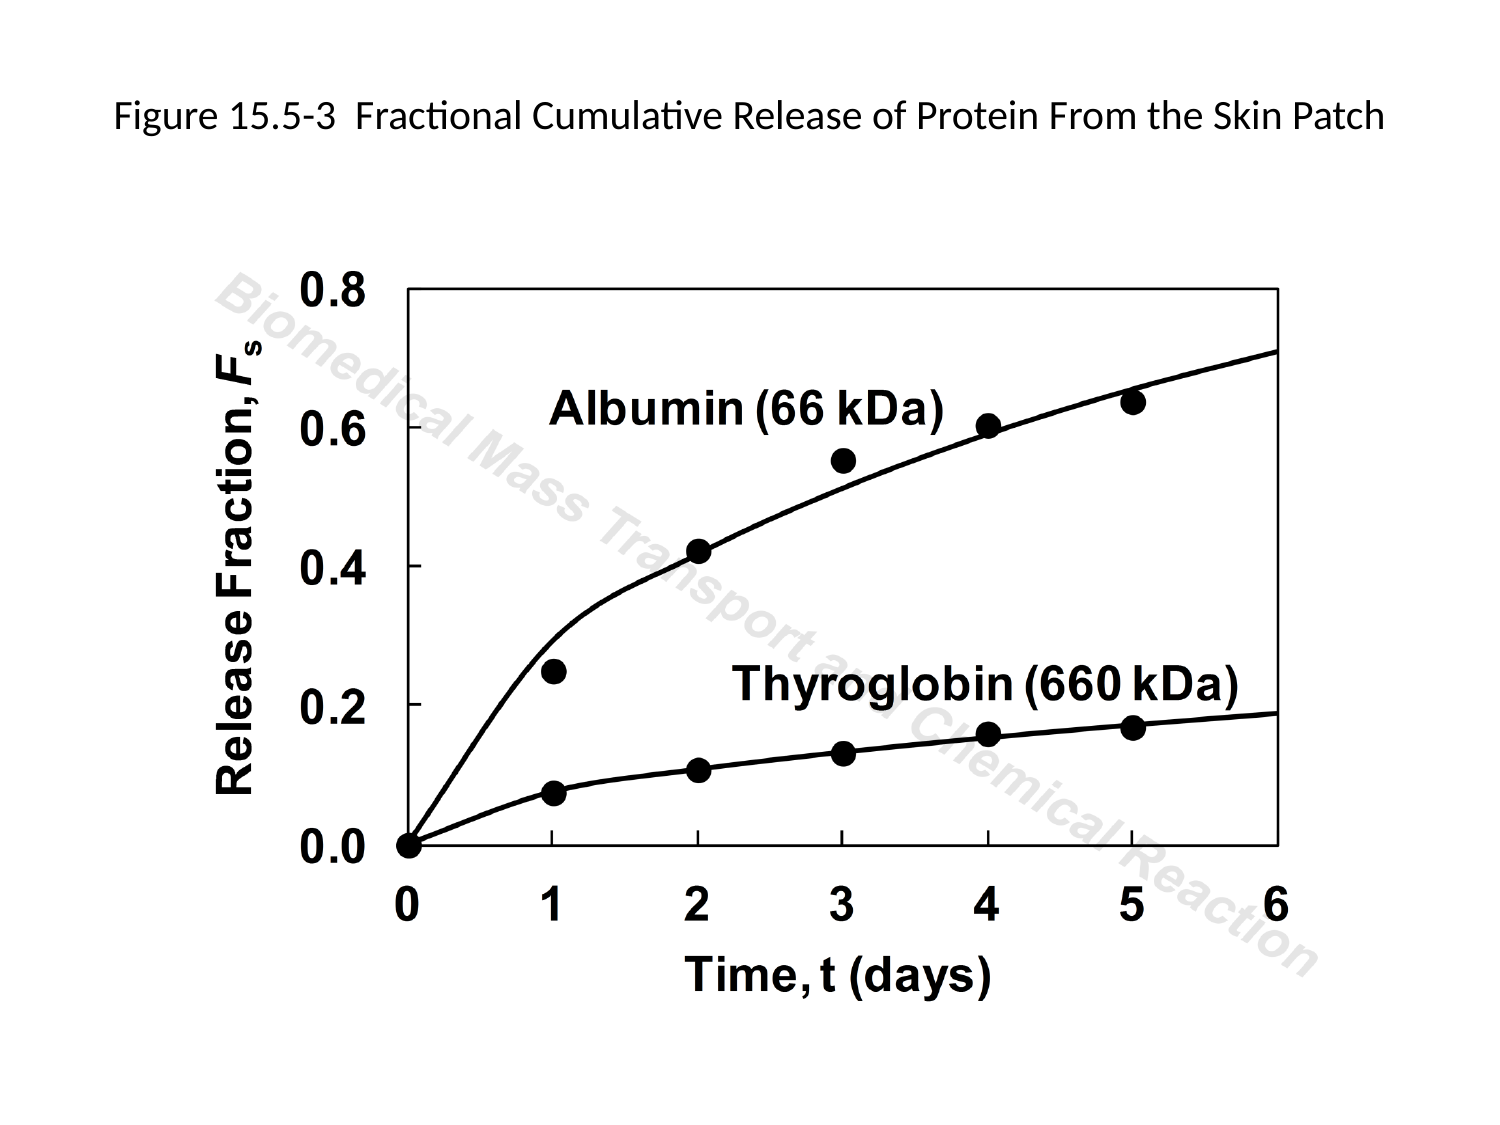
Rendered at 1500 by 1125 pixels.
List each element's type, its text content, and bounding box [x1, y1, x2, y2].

title Figure 15.5-3 Fractional Cumulative Release of Protein From the Skin Patch [75, 50, 1425, 175]
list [187, 237, 1355, 1033]
